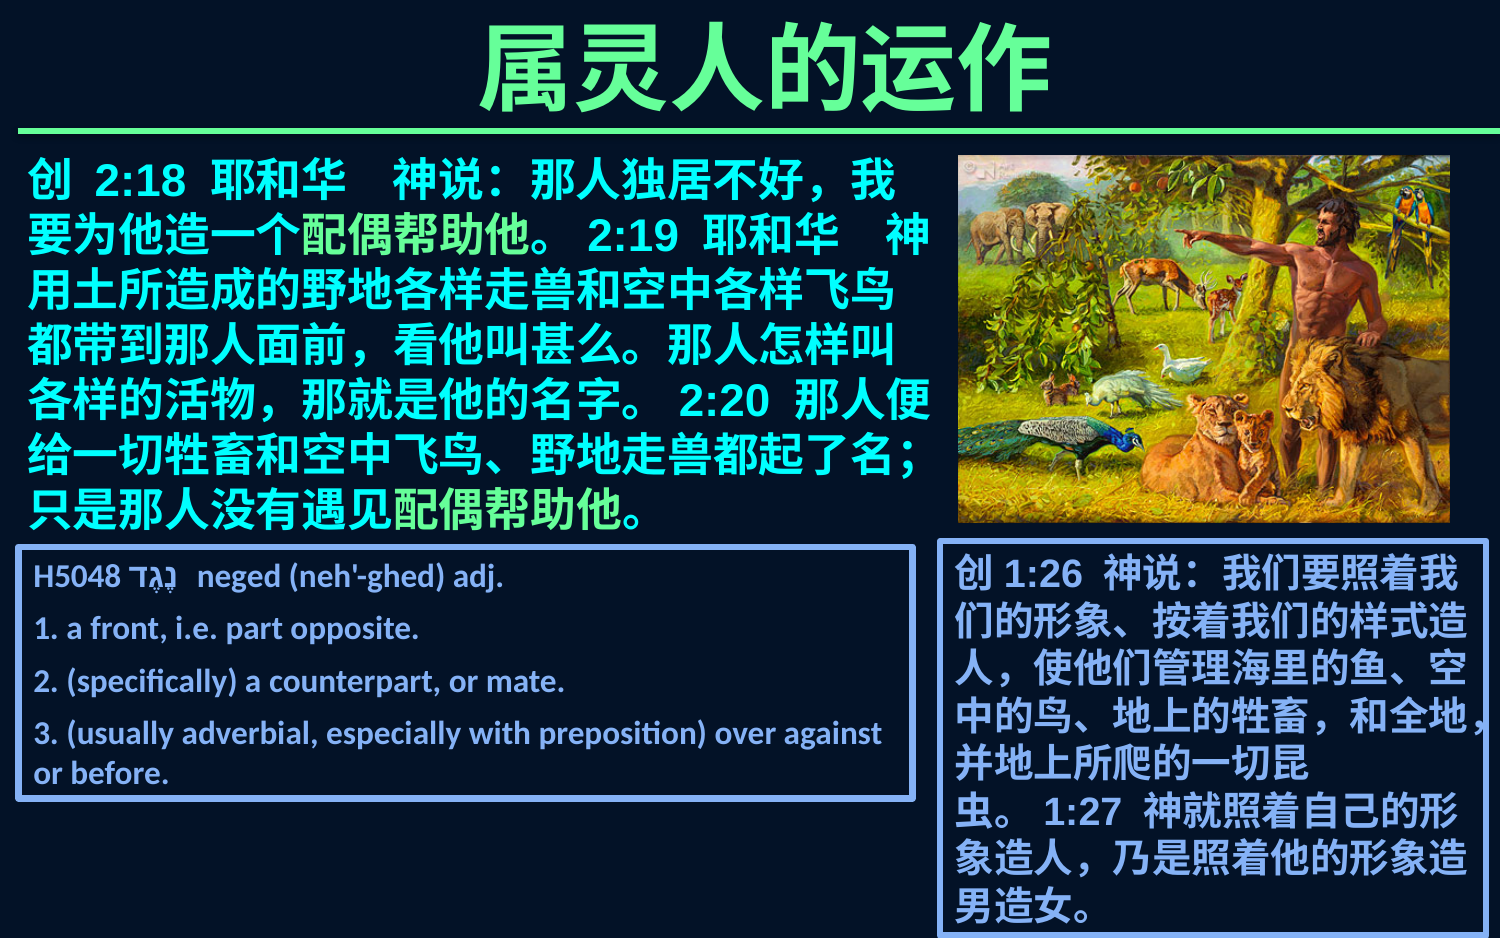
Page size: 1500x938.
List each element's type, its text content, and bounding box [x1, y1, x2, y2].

picture [958, 155, 1450, 524]
text_box 创 2:18 耶和华 神说：那人独居不好，我要为他造一个配偶帮助他。2:19 耶和华 神用土所造成的野地各样走兽和空中各样飞鸟都带到那人面前，看他叫甚么。那人怎样叫各样的活物，那就是他的名字。2:20 那人便给一切牲畜和空中飞鸟、野地走兽都起了名；只是那人没有遇见配偶帮助他。 [12, 143, 950, 544]
text_box 创1:26 神说：我们要照着我们的形象、按着我们的样式造人，使他们管理海里的鱼、空中的鸟、地上的牲畜，和全地，并地上所爬的一切昆虫。1:27 神就照着自己的形象造人，乃是照着他的形象造男造女。 [940, 541, 1487, 936]
text_box 属灵人的运作 [462, 0, 1068, 130]
text_box H5048 נֶגֶד neged (neh'-ghed) adj. 1. a front, i.e. part opposite. 2. (specifically) a counterpart, or mate. 3. (usually adverbial, especially with preposition) over against or before. [18, 546, 913, 799]
